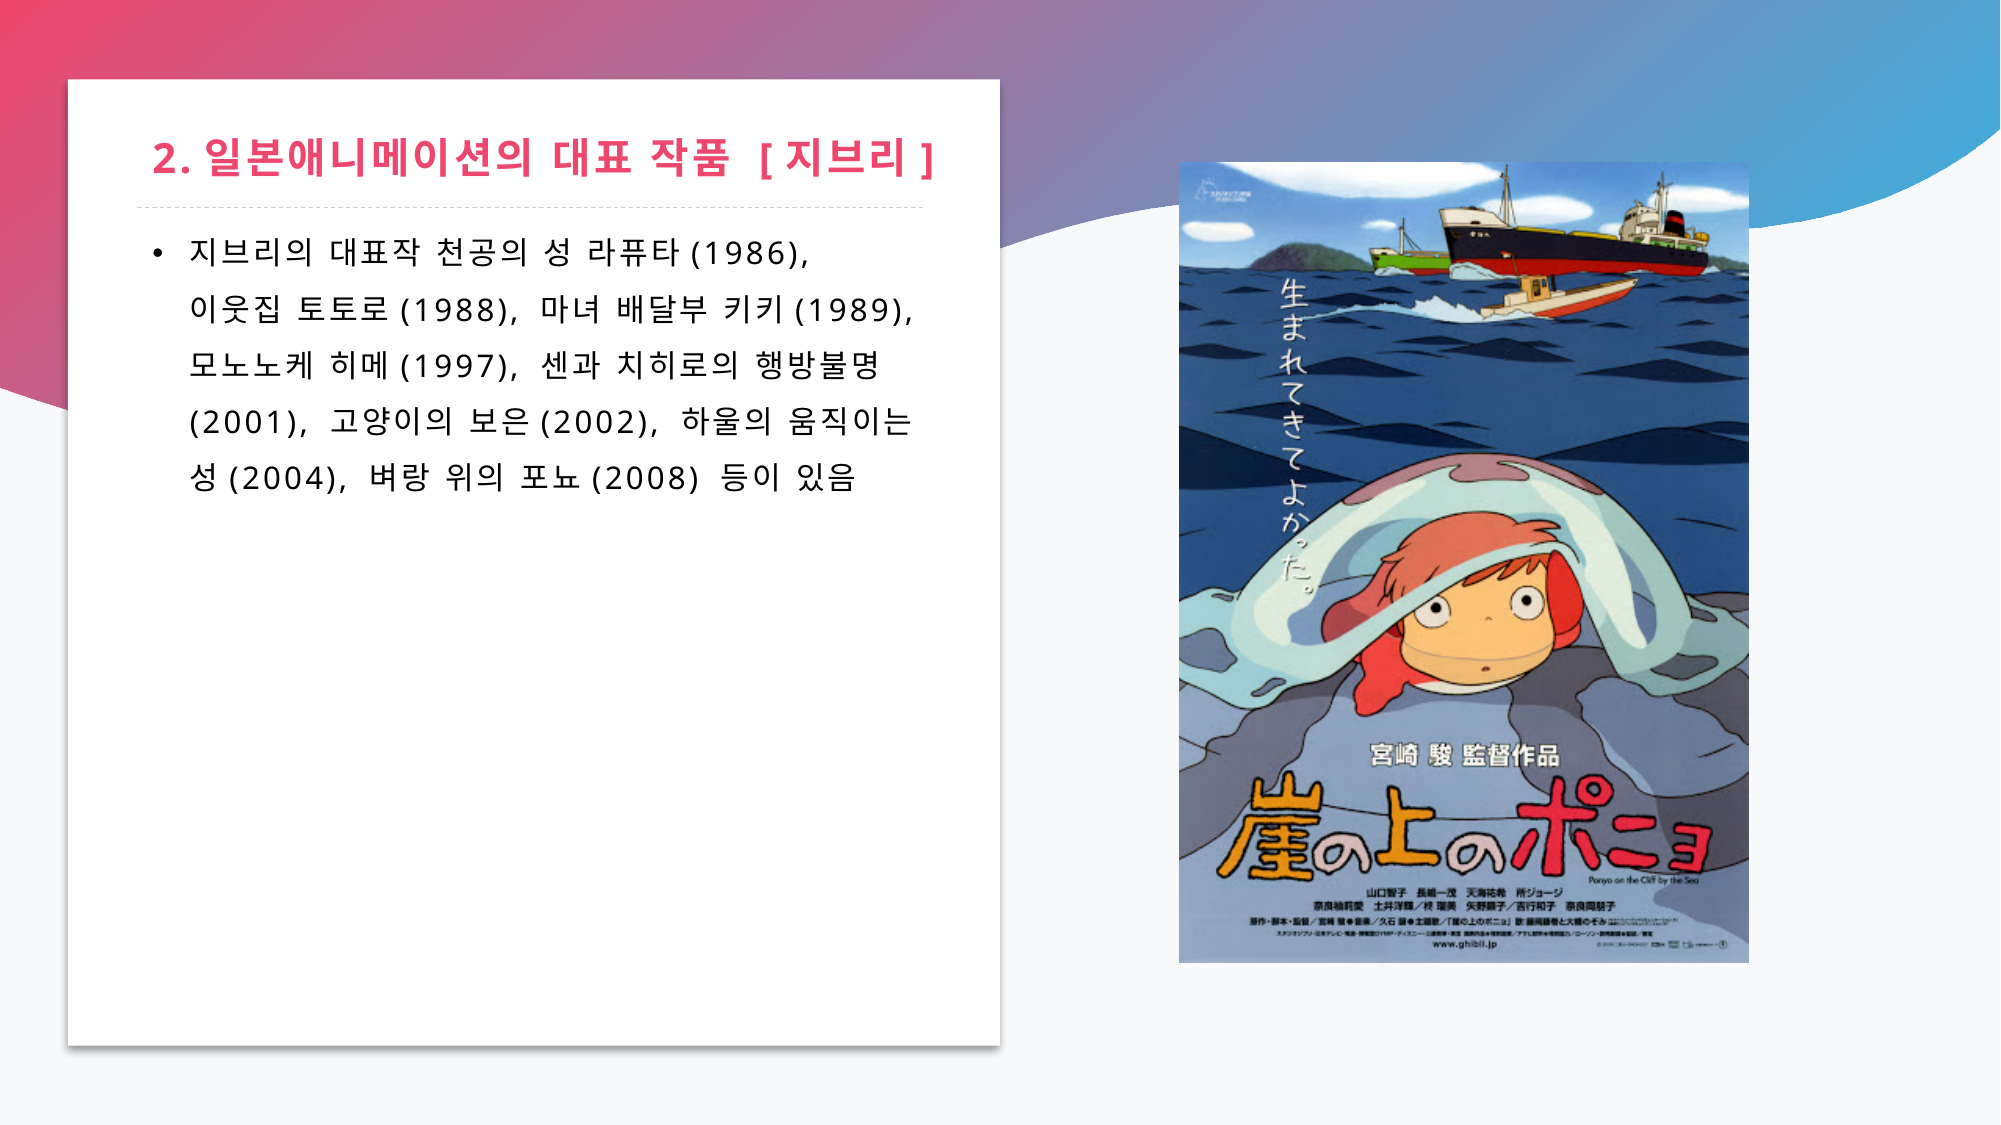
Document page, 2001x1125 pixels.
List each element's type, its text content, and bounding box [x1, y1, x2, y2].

list 지브리의 대표작 천공의 성 라퓨타(1986), 이웃집 토토로(1988), 마녀 배달부 키키(1989), 모노노케 히메(1997), 센과 치히로의 행방불명(2001), 고양이의 보은(2002), 하울의 움직이는 성(2004), 벼랑 위의 포뇨(2008) 등이 있음 [137, 207, 958, 1014]
title 2.일본애니메이션의 대표 작품 [지브리] [137, 111, 958, 207]
picture [1179, 162, 1749, 963]
